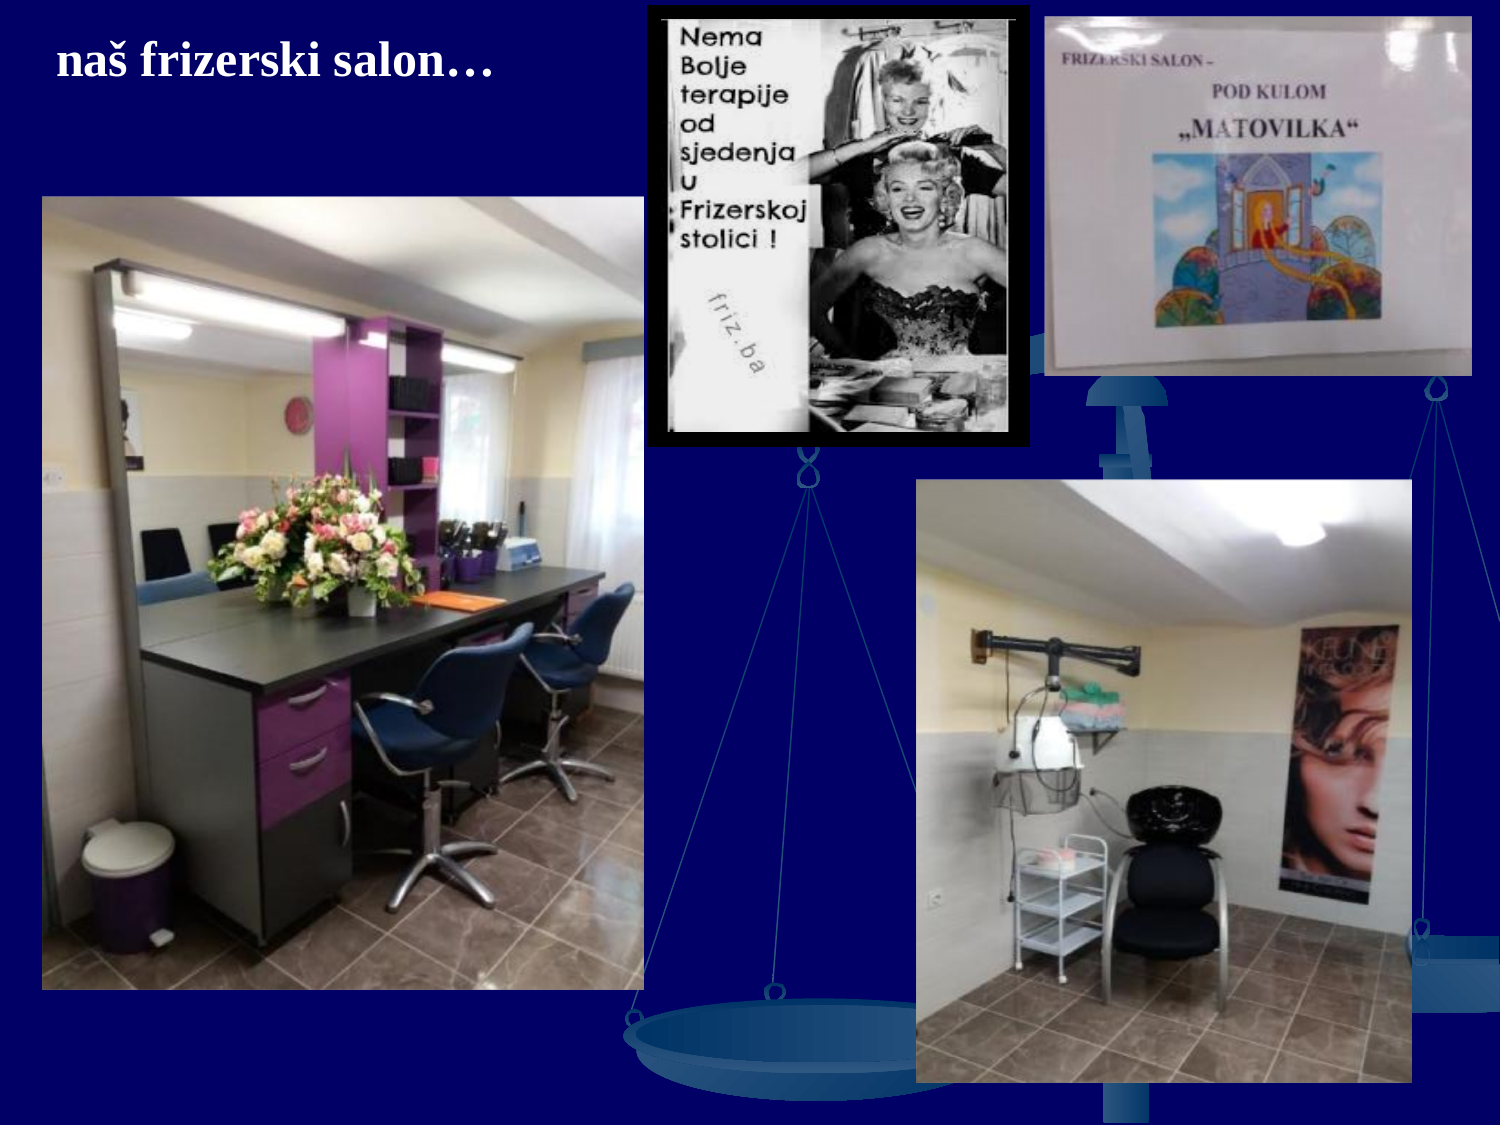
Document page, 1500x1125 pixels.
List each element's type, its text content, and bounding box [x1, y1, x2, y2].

picture [1045, 0, 1471, 411]
text_box naš frizerski salon… [41, 19, 658, 94]
picture [0, 18, 1016, 989]
picture [861, 480, 1465, 1083]
